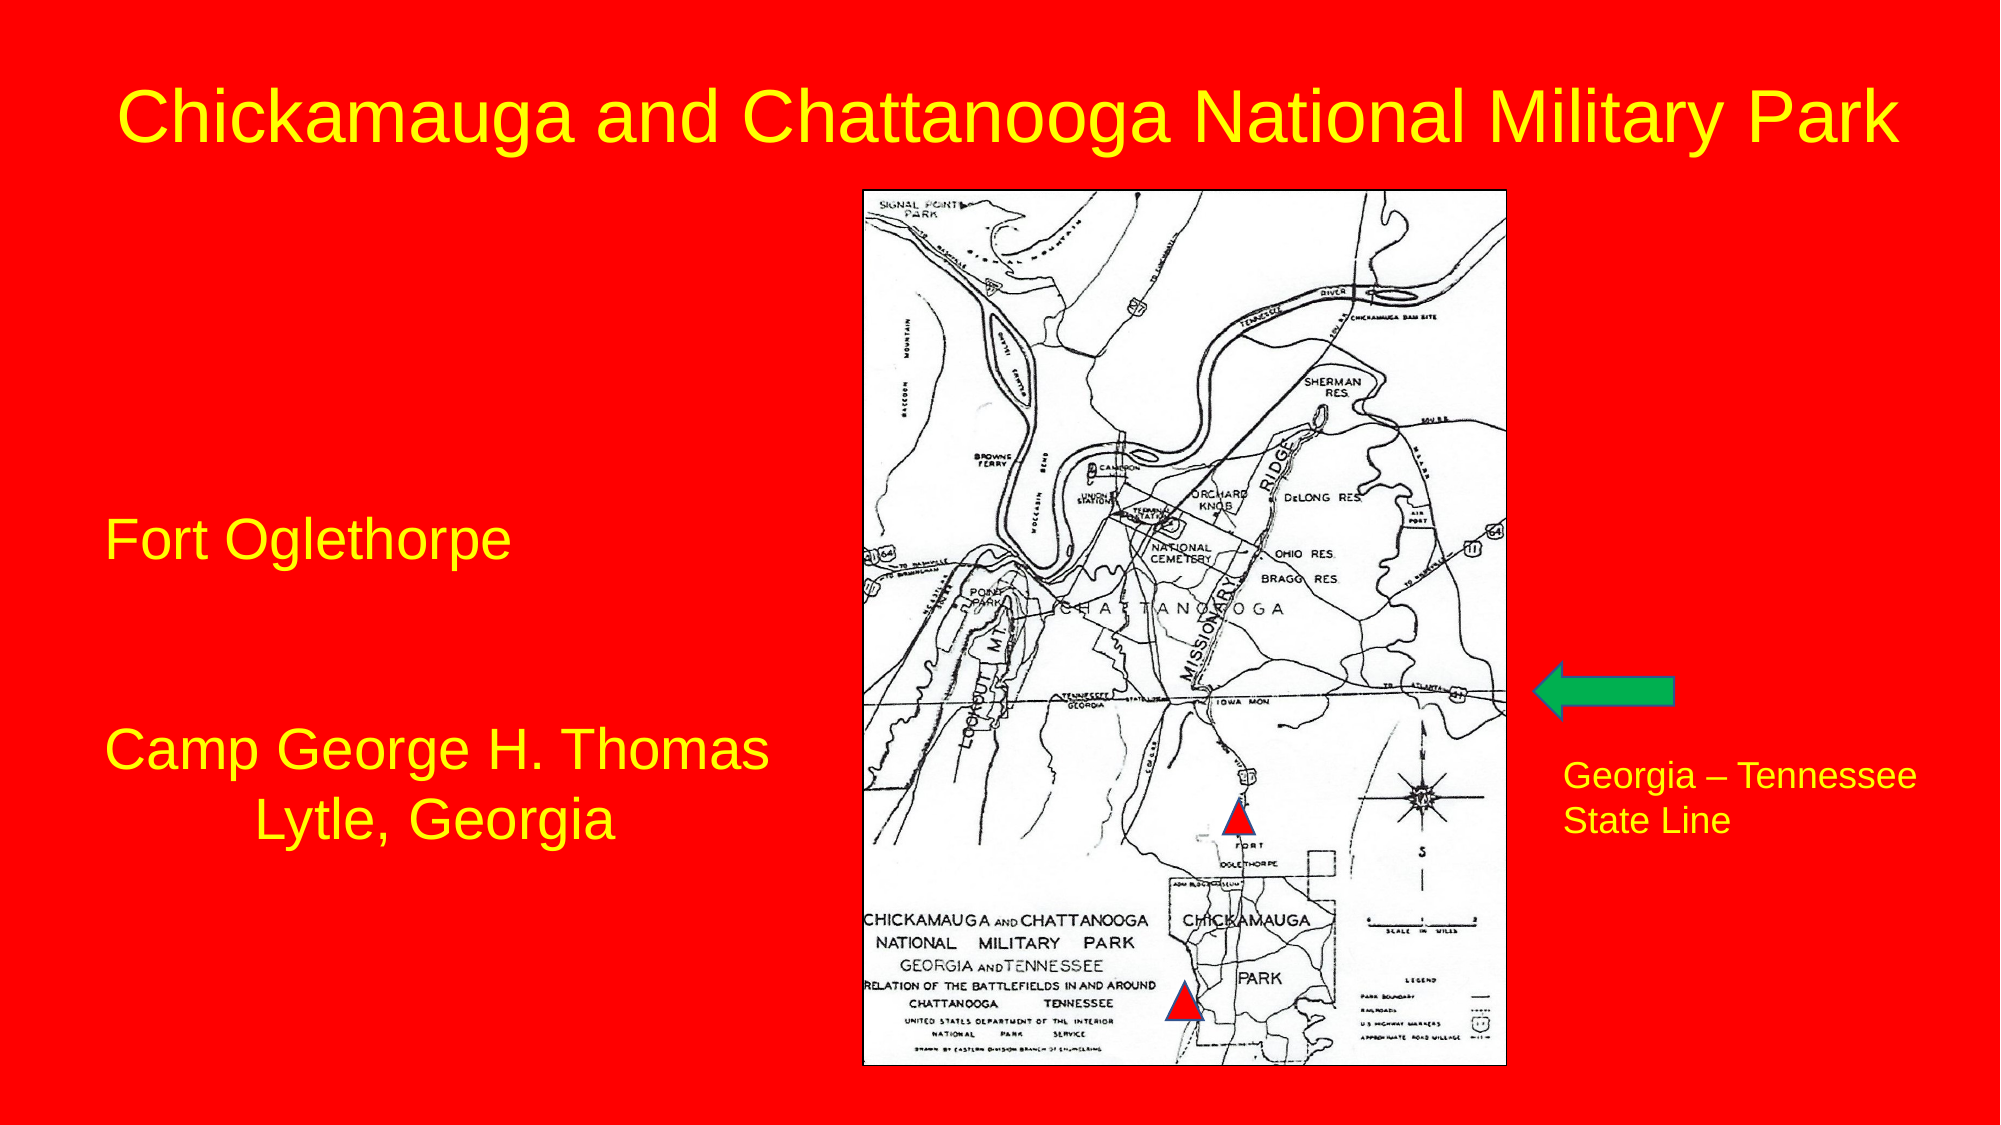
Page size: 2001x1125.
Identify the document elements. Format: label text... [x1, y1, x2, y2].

text_box Georgia – Tennessee State Line [1548, 743, 1957, 848]
text_box Fort Oglethorpe Camp George H. Thomas Lytle, Georgia [89, 493, 805, 859]
text_box Chickamauga and Chattanooga National Military Park [90, 59, 1929, 165]
text_box [1531, 659, 1676, 723]
picture [863, 190, 1506, 1065]
